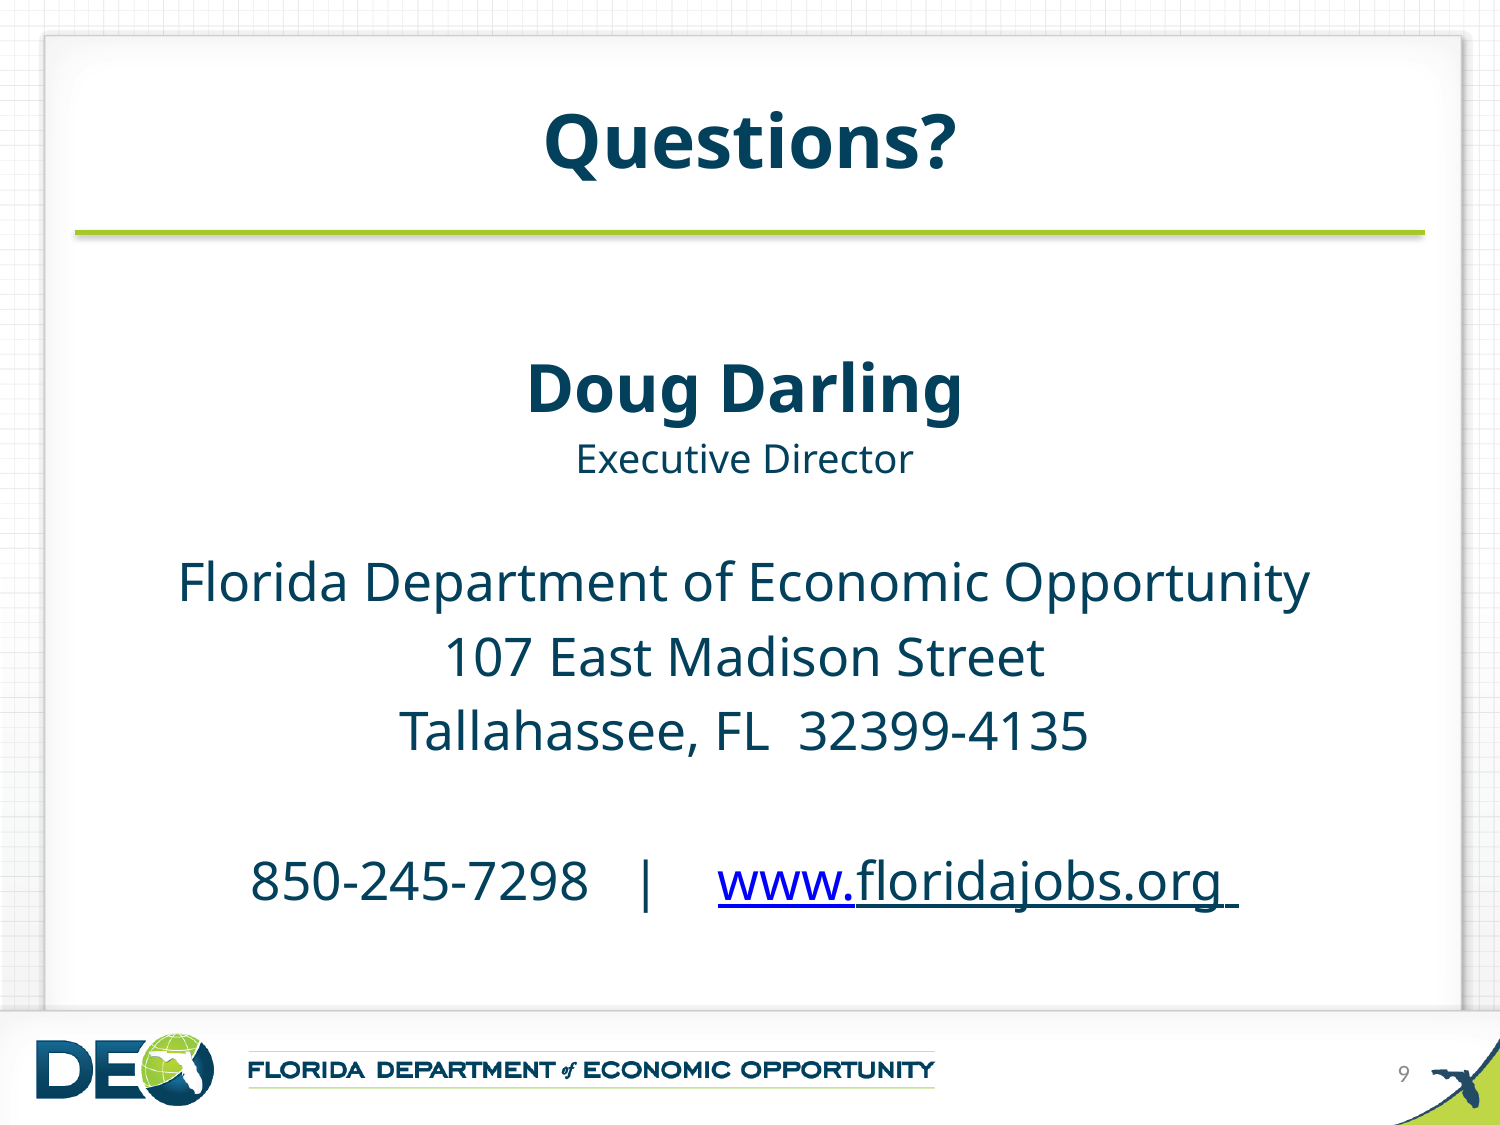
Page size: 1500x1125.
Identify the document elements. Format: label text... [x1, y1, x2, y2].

slide_number 9 [1074, 1042, 1425, 1103]
picture [0, 0, 1500, 1125]
list Doug Darling Executive Director Florida Department of Economic Opportunity 107 East Madison Street Tallahassee, FL 32399-4135 850-245-7298 | www.floridajobs.org [133, 338, 1357, 935]
title Questions? [75, 45, 1425, 233]
